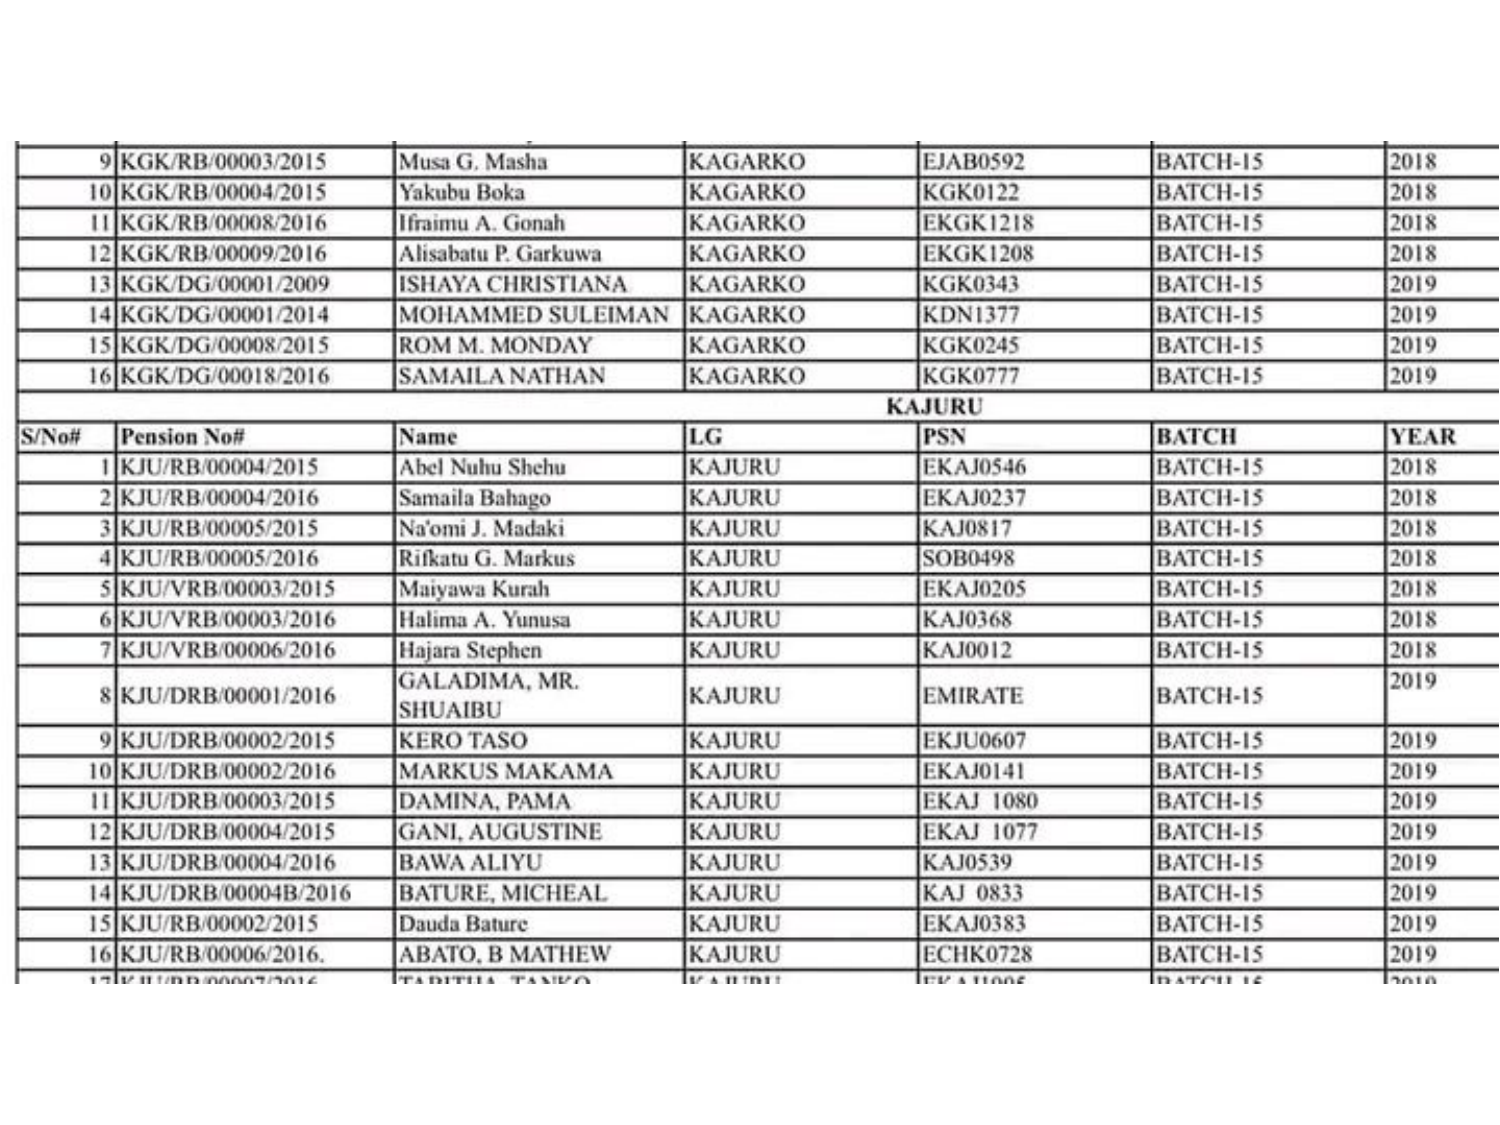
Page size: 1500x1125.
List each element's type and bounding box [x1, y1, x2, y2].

picture [1, 141, 1499, 984]
